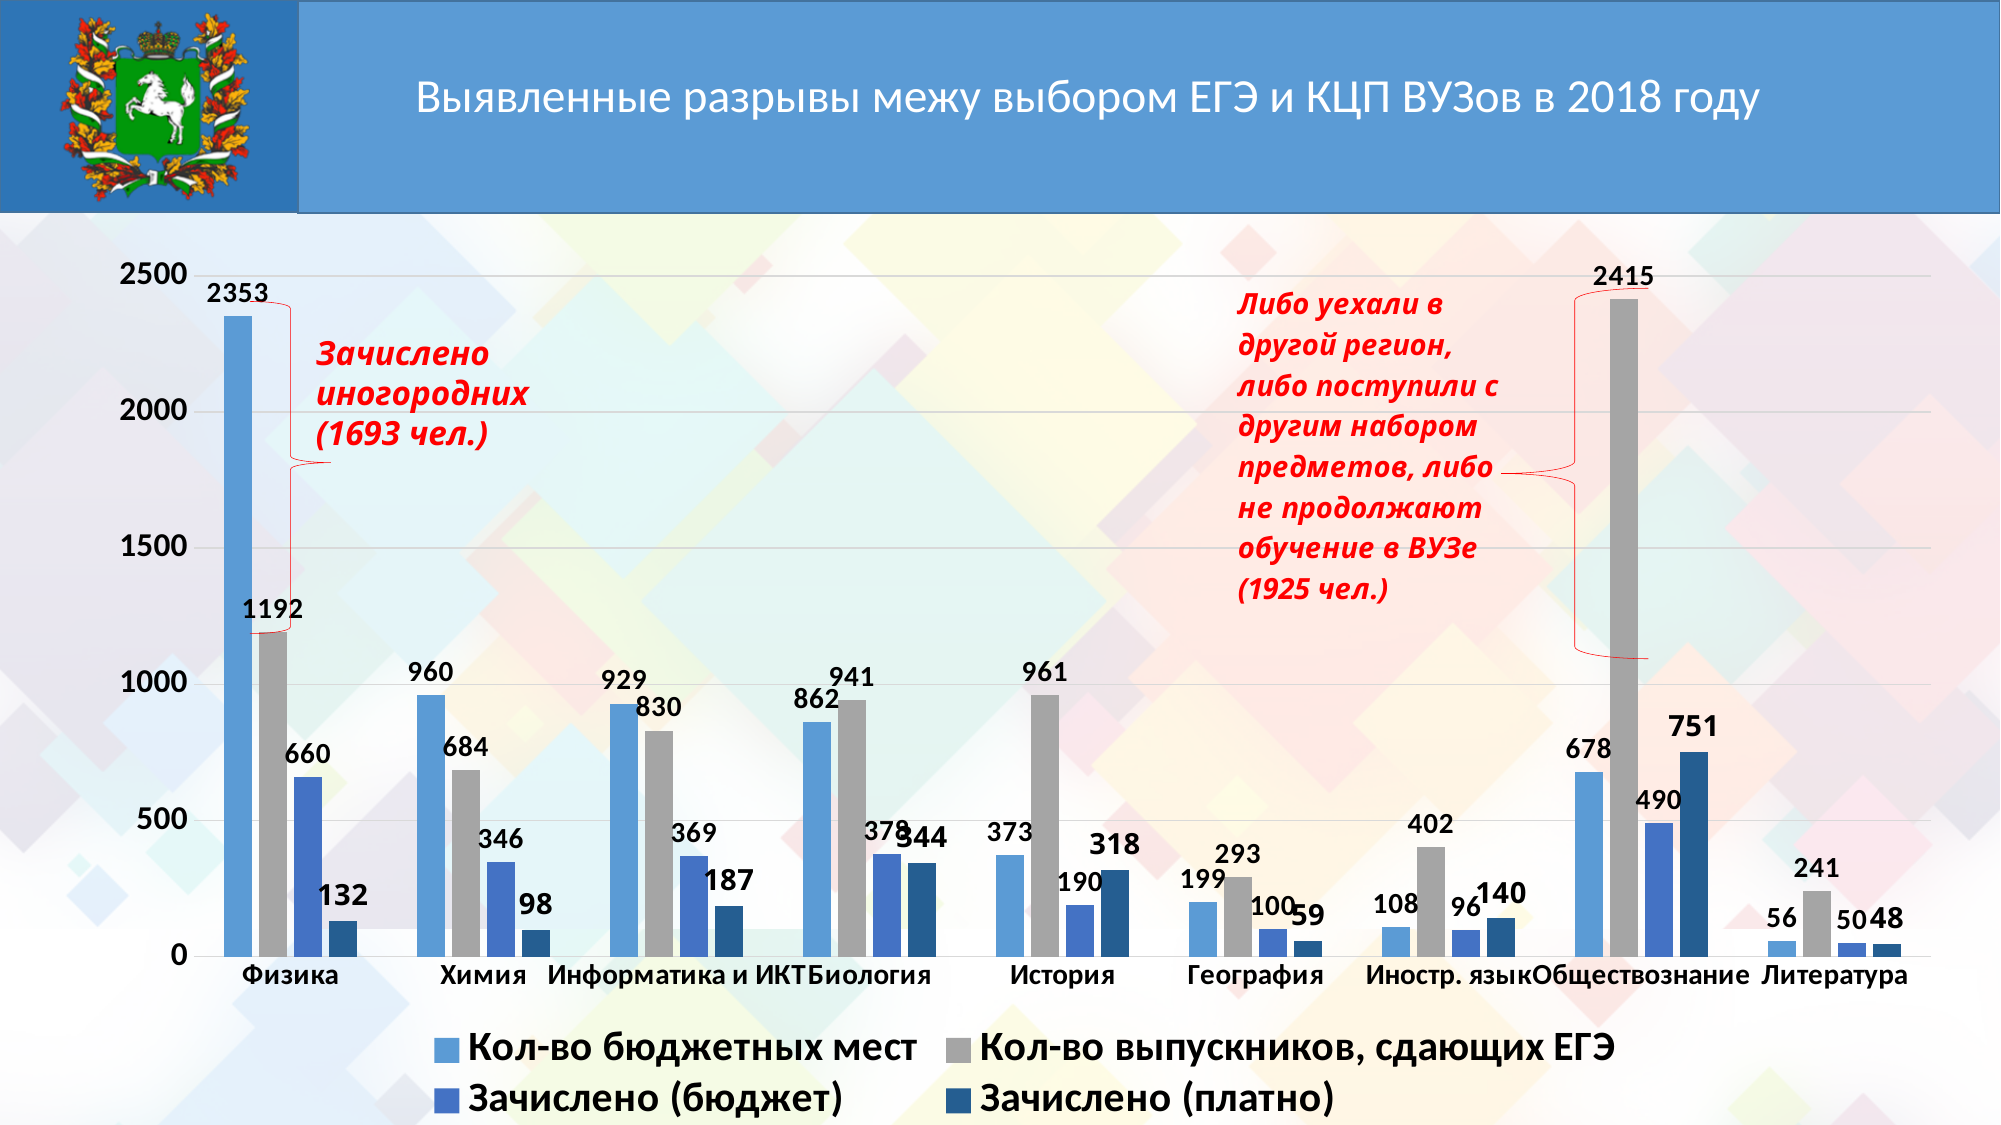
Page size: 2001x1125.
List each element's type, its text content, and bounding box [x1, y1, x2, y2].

text_box [297, 0, 2000, 214]
text_box Выявленные разрывы межу выбором ЕГЭ и КЦП ВУЗов в 2018 году [373, 64, 1805, 178]
picture [37, 3, 292, 210]
chart [81, 241, 1969, 1125]
text_box [0, 0, 299, 213]
